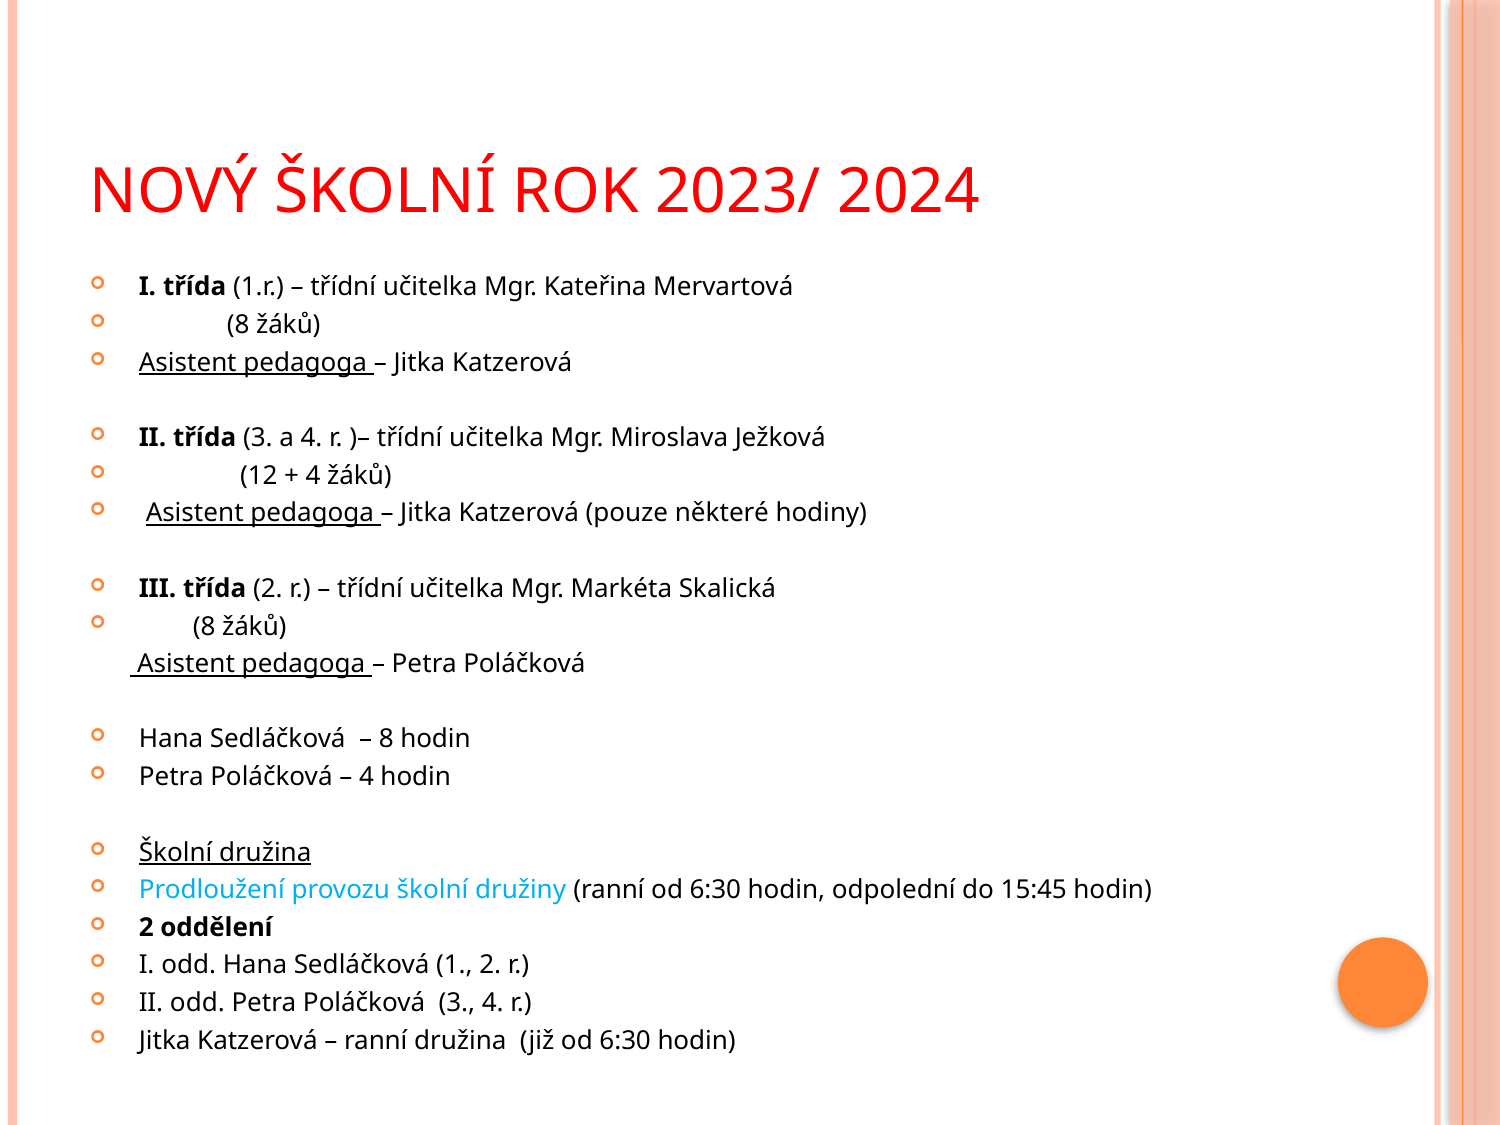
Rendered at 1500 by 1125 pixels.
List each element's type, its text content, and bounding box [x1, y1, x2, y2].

title Nový školní rok 2023/ 2024 [75, 45, 1300, 233]
list I. třída (1.r.) – třídní učitelka Mgr. Kateřina Mervartová (8 žáků) Asistent pedagoga – Jitka Katzerová II. třída (3. a 4. r. )– třídní učitelka Mgr. Miroslava Ježková (12 + 4 žáků) Asistent pedagoga – Jitka Katzerová (pouze některé hodiny) III. třída (2. r.) – třídní učitelka Mgr. Markéta Skalická (8 žáků) Asistent pedagoga – Petra Poláčková Hana Sedláčková – 8 hodin Petra Poláčková – 4 hodin Školní družina Prodloužení provozu školní družiny (ranní od 6:30 hodin, odpolední do 15:45 hodin) 2 oddělení I. odd. Hana Sedláčková (1., 2. r.) II. odd. Petra Poláčková (3., 4. r.) Jitka Katzerová – ranní družina (již od 6:30 hodin) [75, 262, 1300, 1062]
